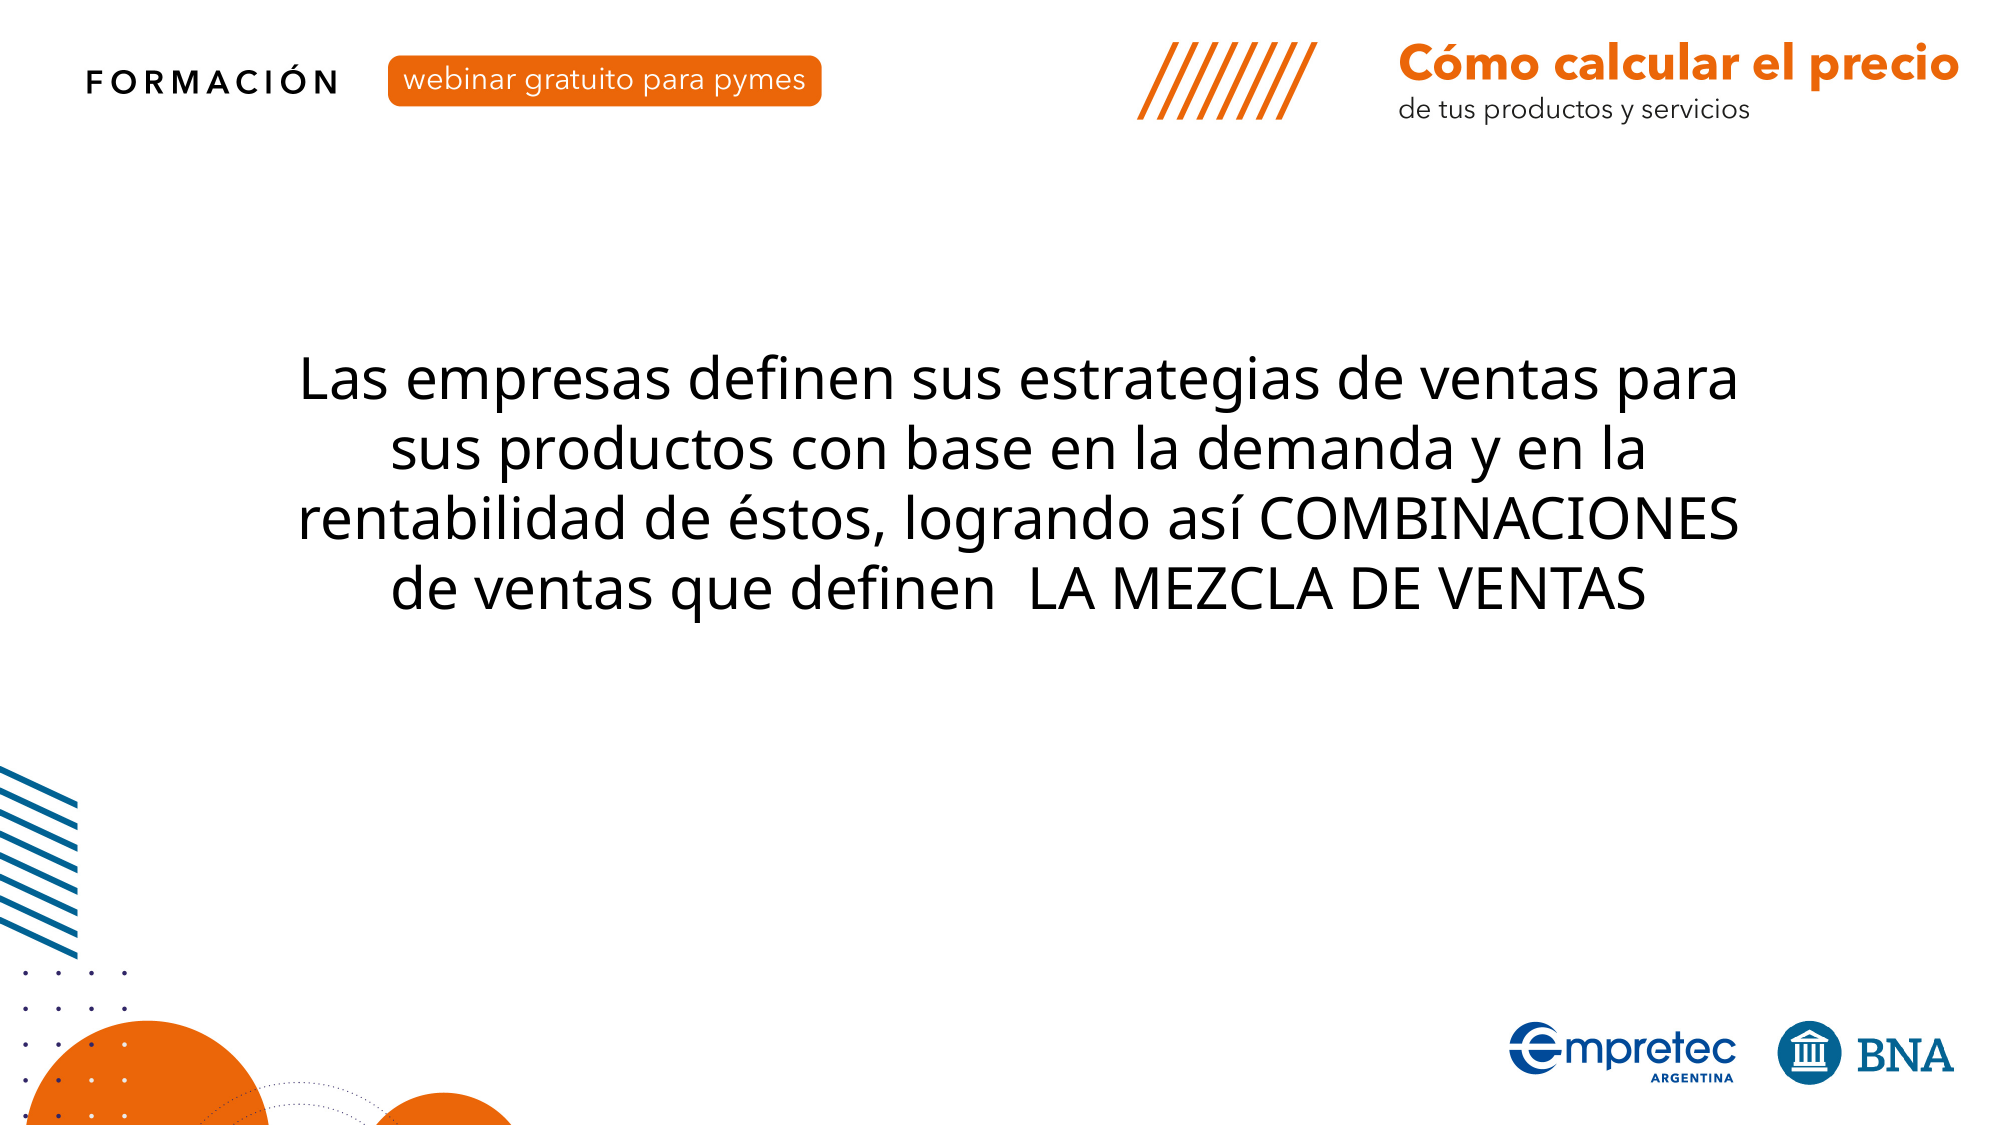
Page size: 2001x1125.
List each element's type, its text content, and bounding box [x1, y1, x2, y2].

text_box Las empresas definen sus estrategias de ventas para sus productos con base en la demanda y en la rentabilidad de éstos, logrando así COMBINACIONES de ventas que definen LA MEZCLA DE VENTAS [247, 333, 1792, 629]
picture [0, 0, 2001, 1125]
